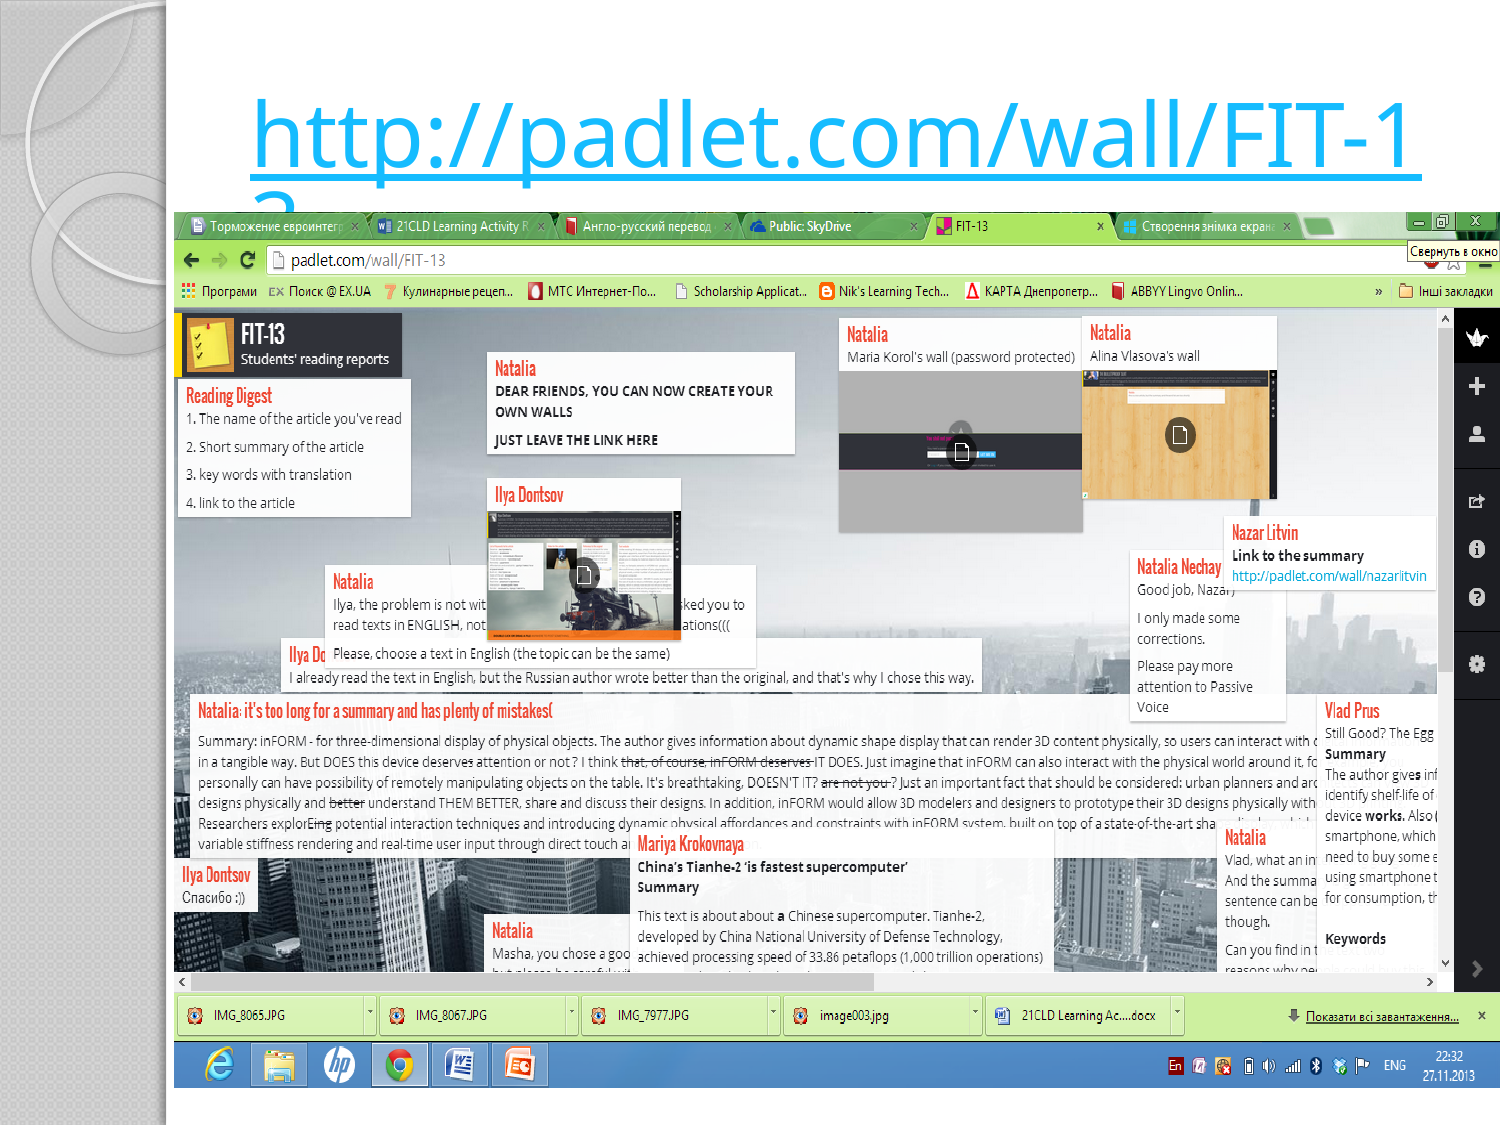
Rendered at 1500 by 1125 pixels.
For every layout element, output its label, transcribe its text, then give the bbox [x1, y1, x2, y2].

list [174, 212, 1500, 1088]
title http://padlet.com/wall/FIT-13 [235, 45, 1466, 209]
